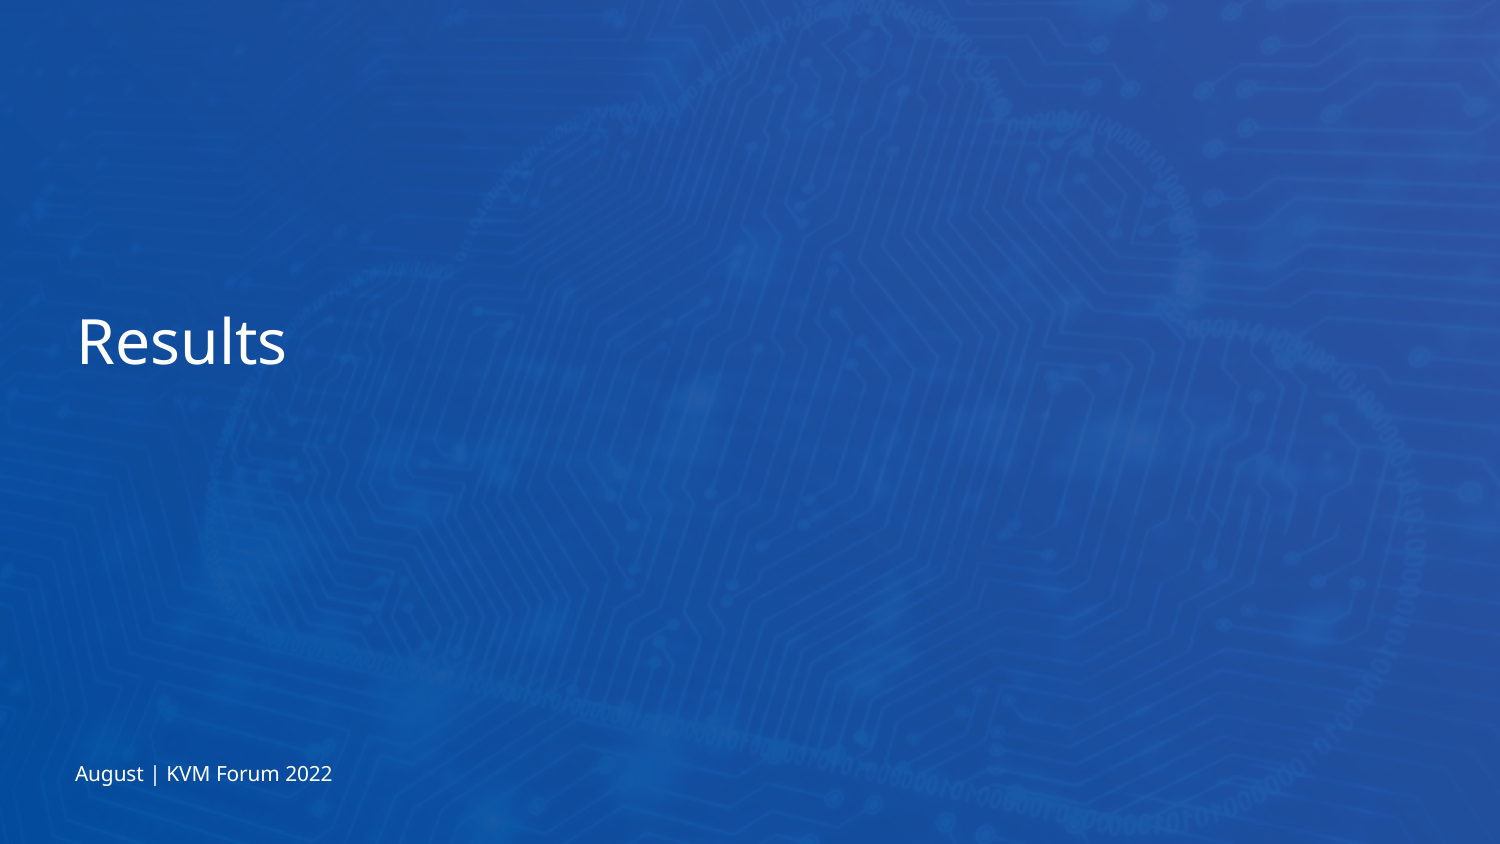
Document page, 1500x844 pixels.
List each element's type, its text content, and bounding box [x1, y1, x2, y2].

title Results [76, 301, 1032, 421]
picture [0, 0, 1500, 844]
subtitle August | KVM Forum 2022 [75, 755, 1383, 810]
